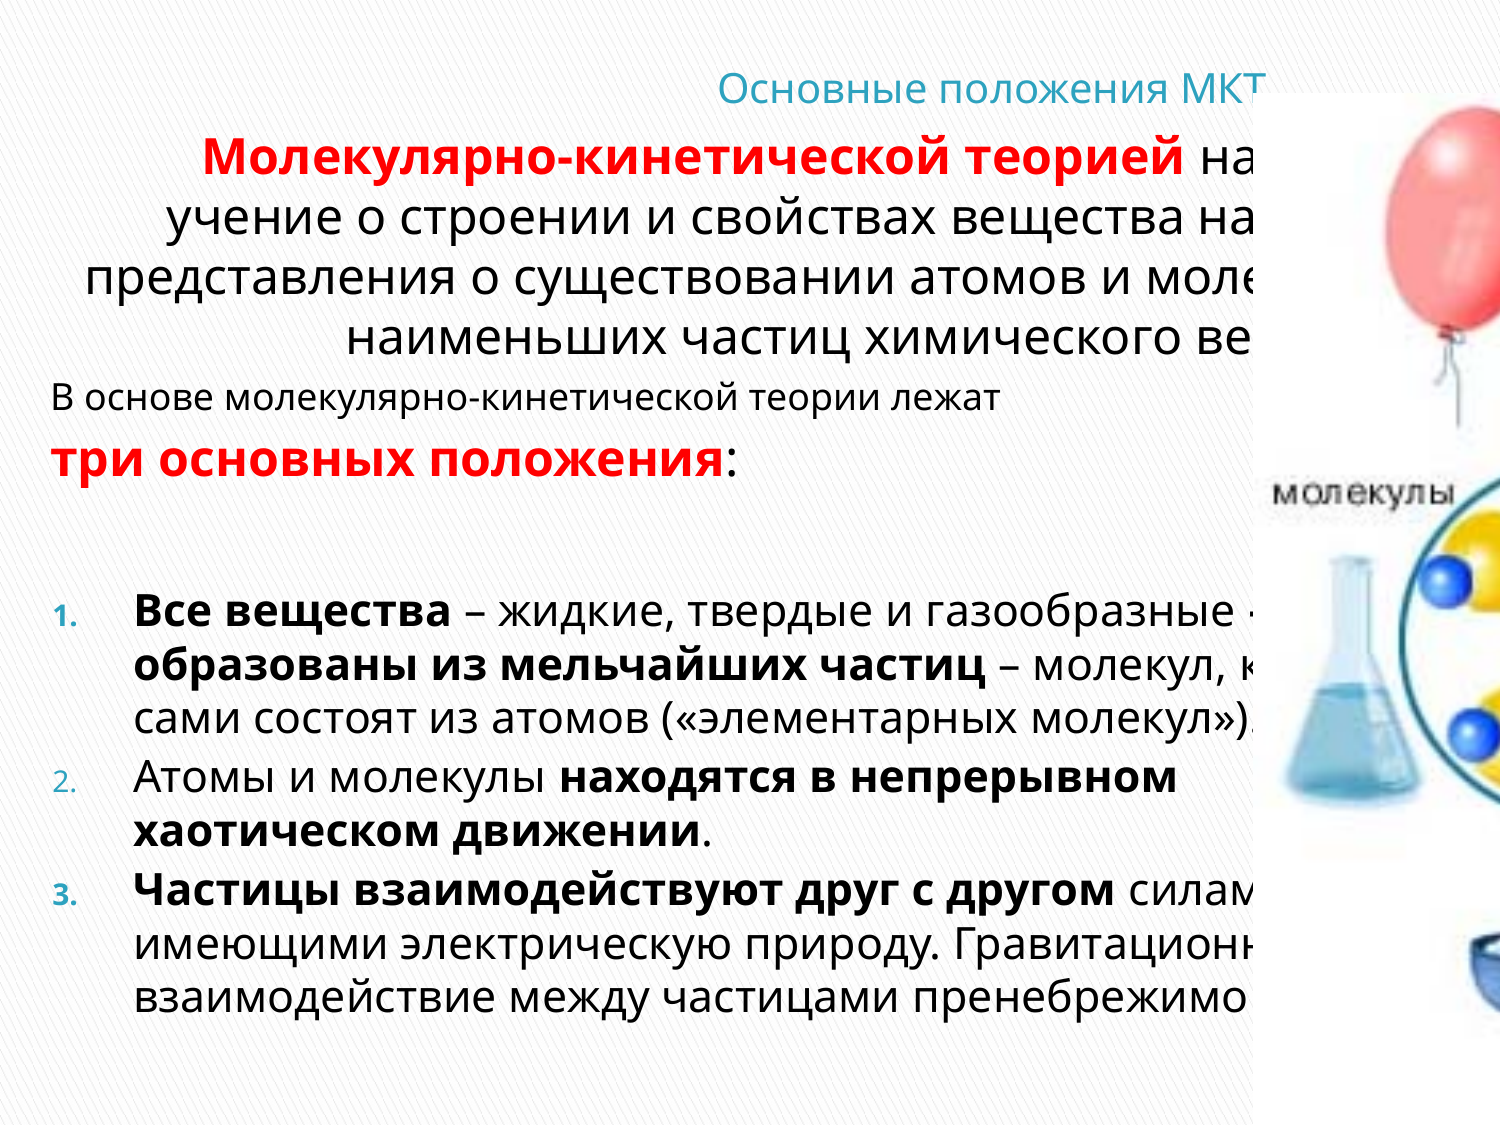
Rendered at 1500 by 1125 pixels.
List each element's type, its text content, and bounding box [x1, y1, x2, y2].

list Все вещества – жидкие, твердые и газообразные – образованы из мельчайших частиц – молекул, которые сами состоят из атомов («элементарных молекул»). Атомы и молекулы находятся в непрерывном хаотическом движении. Частицы взаимодействуют друг с другом силами, имеющими электрическую природу. Гравитационное взаимодействие между частицами пренебрежимо мало. [37, 574, 1247, 1102]
title Основные положения МКТ [408, 54, 1282, 117]
list Молекулярно-кинетической теорией называют учение о строении и свойствах вещества на основе представления о существовании атомов и молекул как наименьших частиц химического вещества. В основе молекулярно-кинетической теории лежат три основных положения: [35, 117, 1247, 357]
picture [1253, 93, 1500, 1125]
